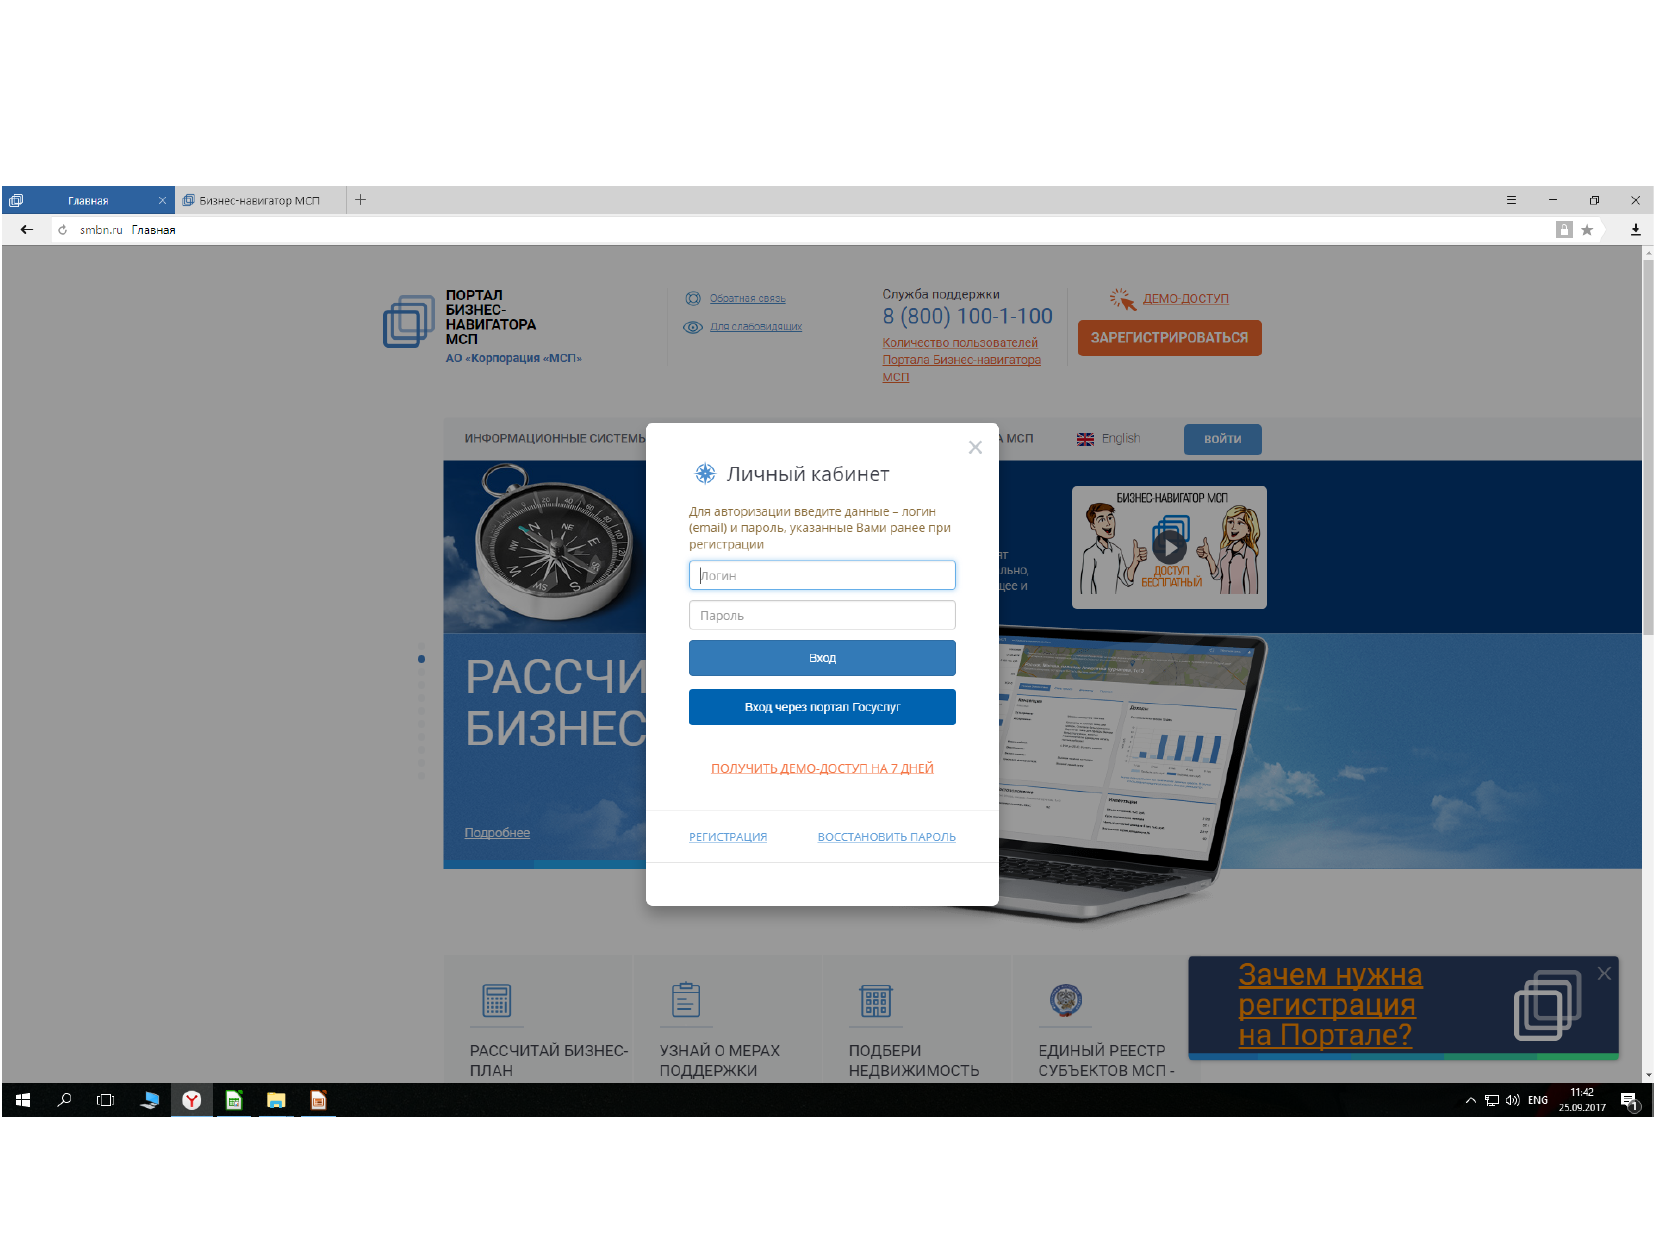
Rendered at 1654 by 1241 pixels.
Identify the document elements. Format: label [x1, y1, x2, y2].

picture [2, 185, 1654, 1117]
